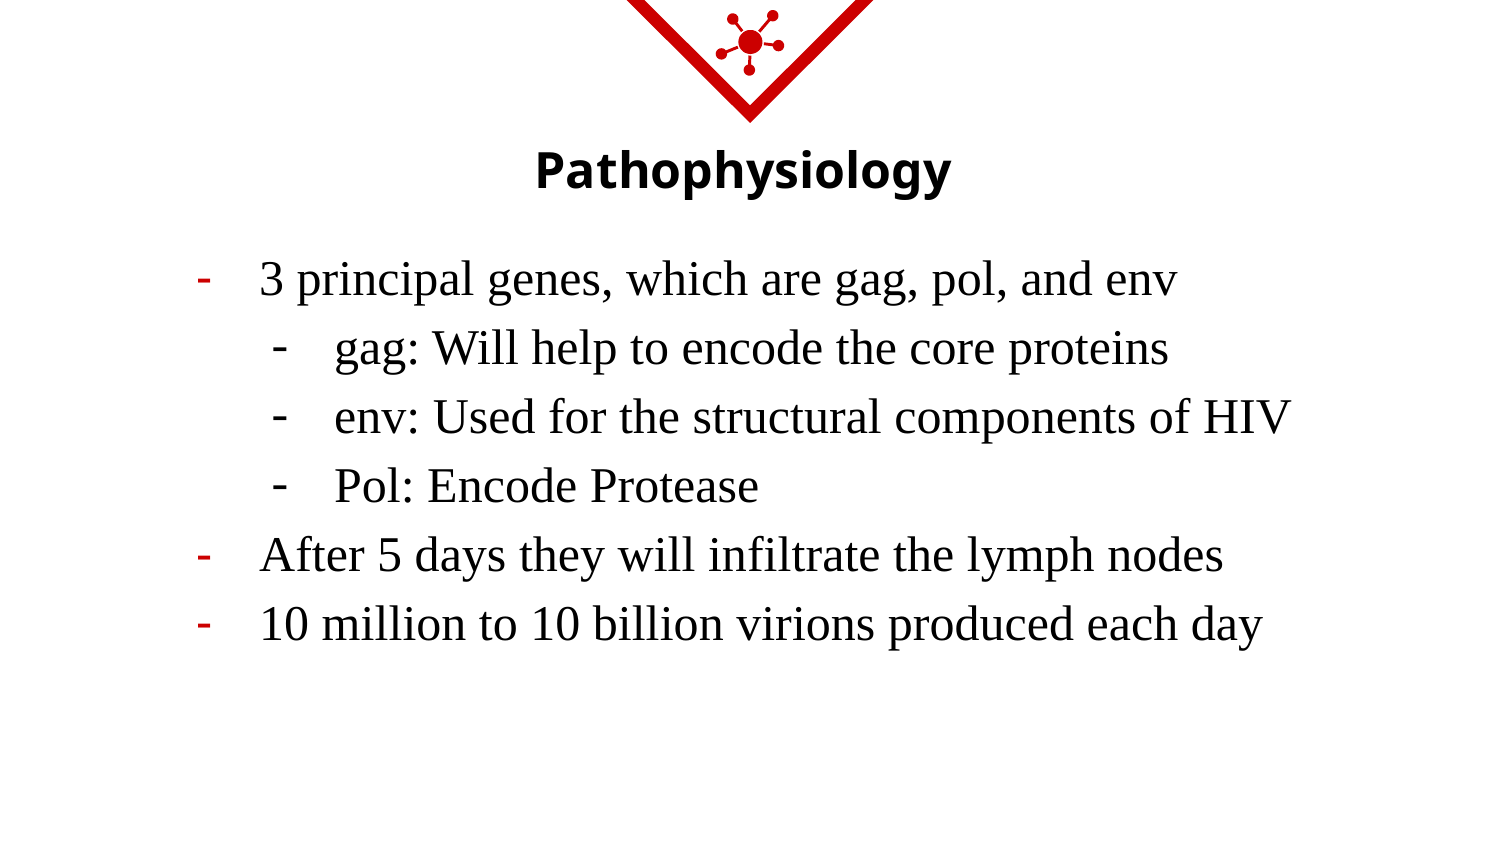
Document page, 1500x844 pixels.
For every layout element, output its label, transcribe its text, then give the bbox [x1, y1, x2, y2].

list 3 principal genes, which are gag, pol, and env gag: Will help to encode the core proteins env: Used for the structural components of HIV Pol: Encode Protease After 5 days they will infiltrate the lymph nodes 10 million to 10 billion virions produced each day [169, 221, 1331, 790]
title Pathophysiology [169, 123, 1331, 212]
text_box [715, 9, 785, 76]
